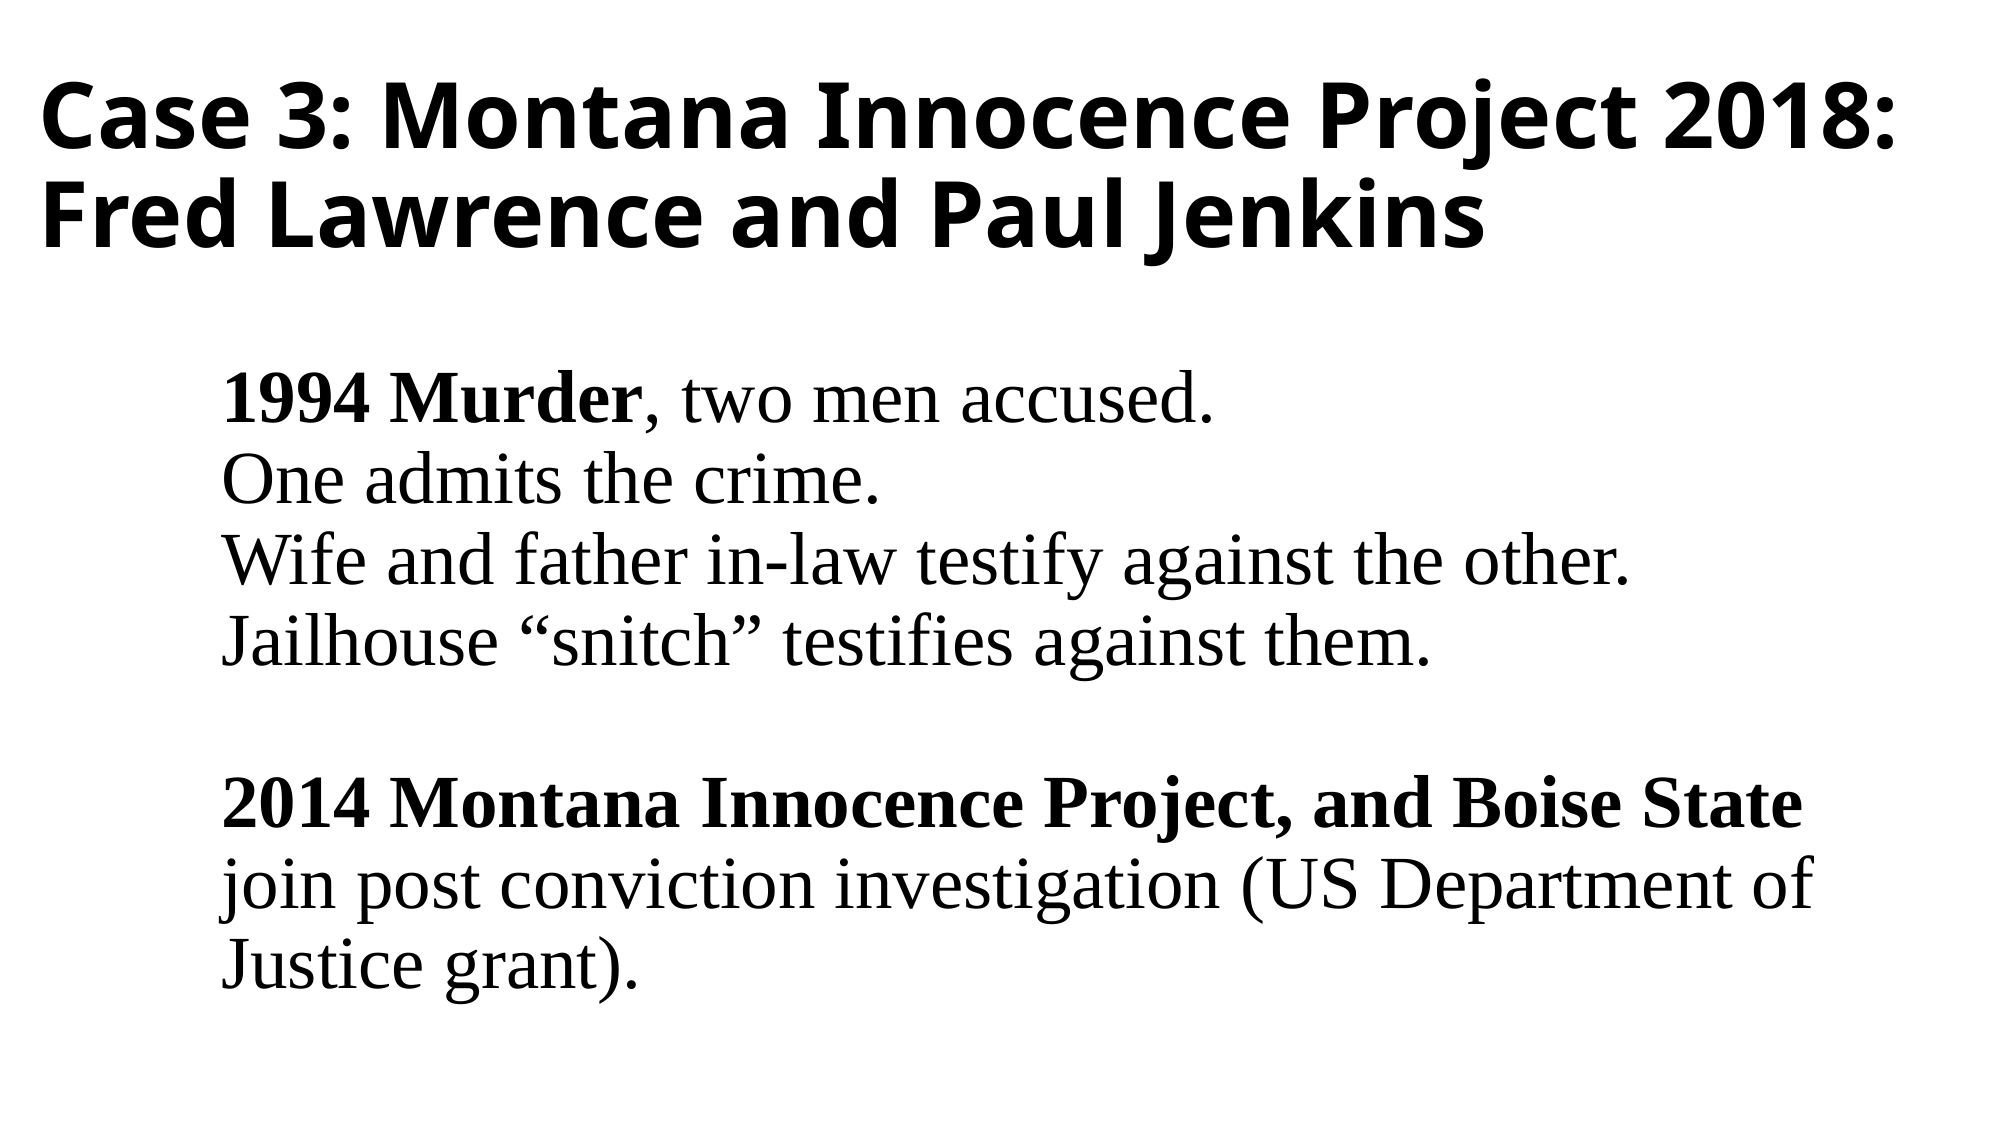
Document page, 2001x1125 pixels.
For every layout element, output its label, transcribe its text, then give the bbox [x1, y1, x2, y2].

list 1994 Murder, two men accused. One admits the crime. Wife and father in-law testify against the other. Jailhouse “snitch” testifies against them. 2014 Montana Innocence Project, and Boise State join post conviction investigation (US Department of Justice grant). [206, 350, 1925, 1056]
title Case 3: Montana Innocence Project 2018: Fred Lawrence and Paul Jenkins [23, 59, 1925, 278]
